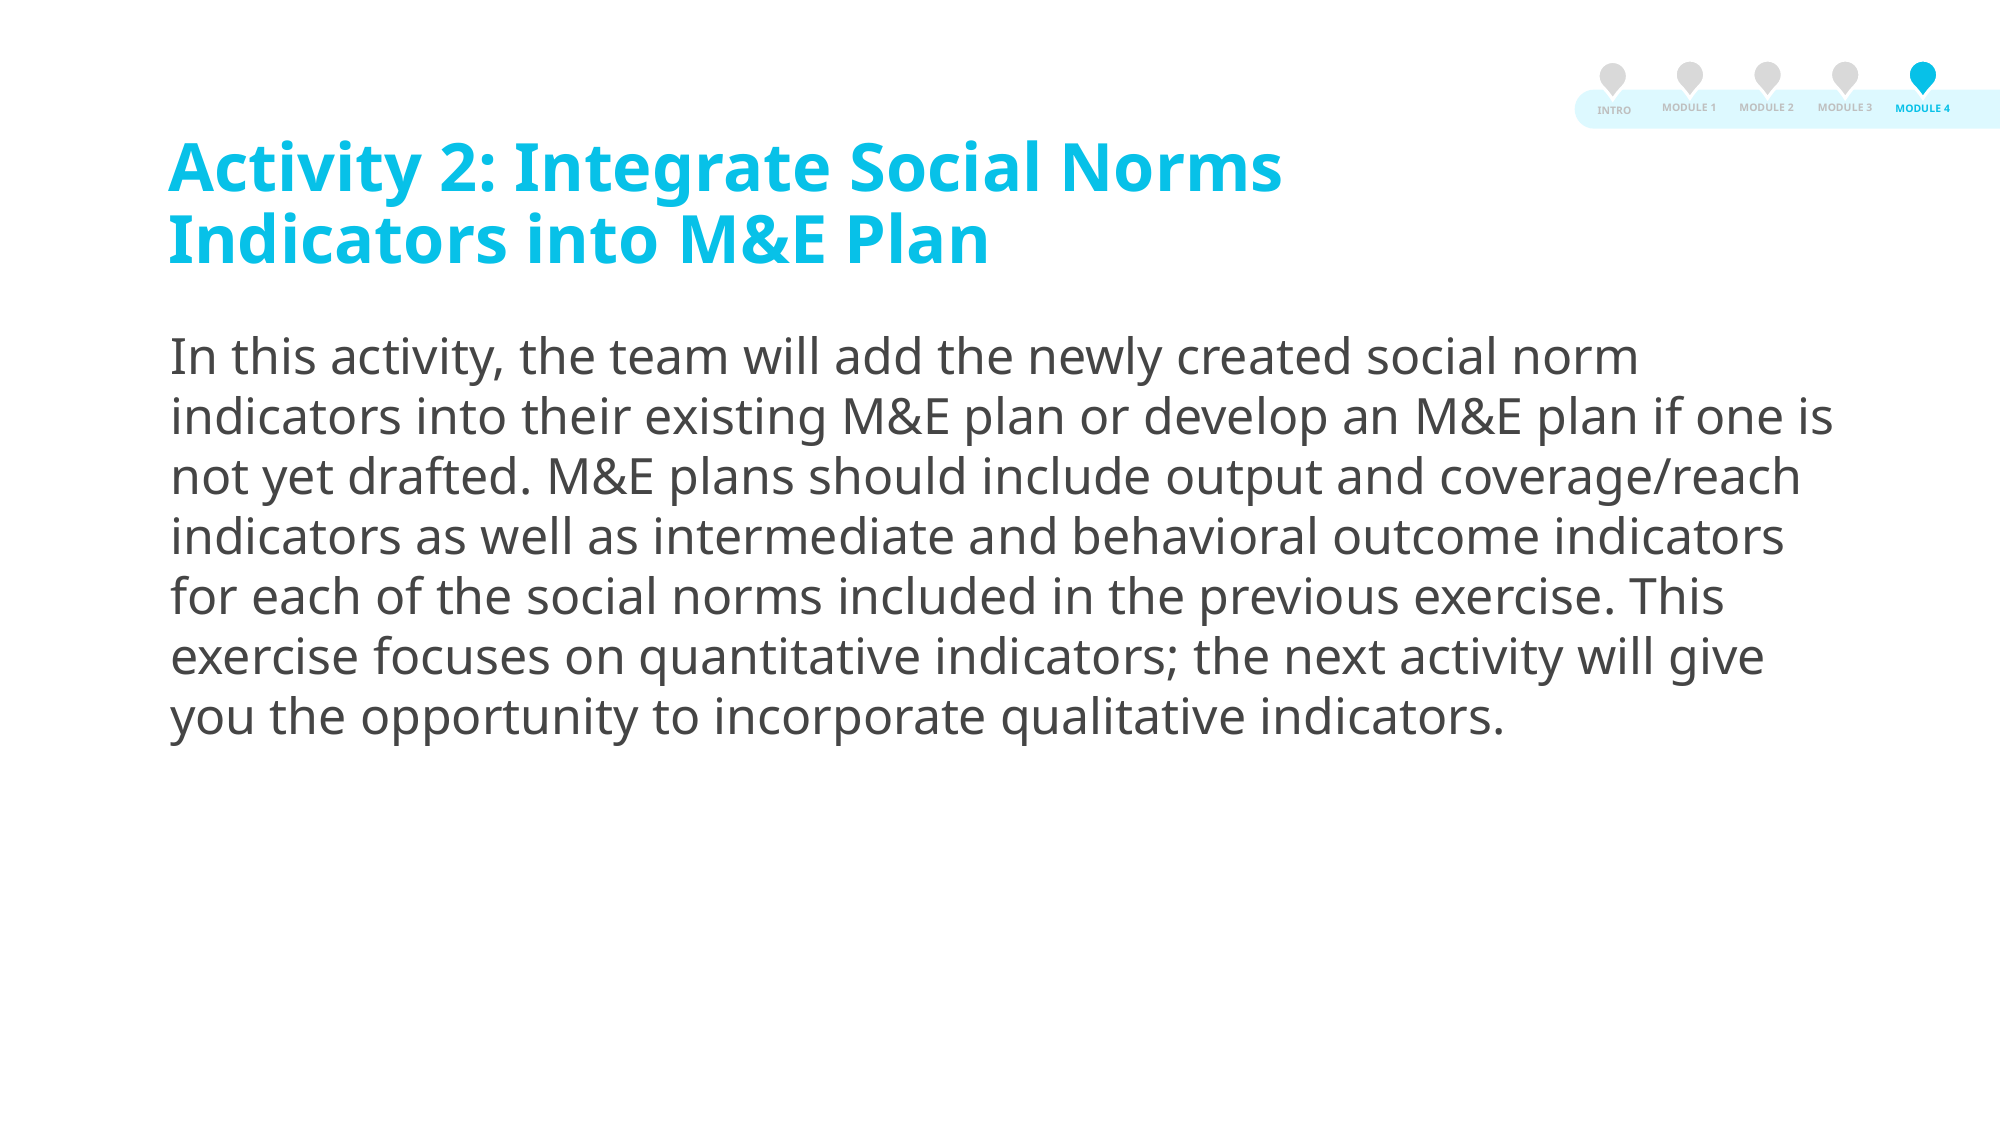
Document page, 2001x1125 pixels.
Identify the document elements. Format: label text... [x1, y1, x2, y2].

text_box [1574, 59, 2000, 135]
list In this activity, the team will add the newly created social norm indicators into their existing M&E plan or develop an M&E plan if one is not yet drafted. M&E plans should include output and coverage/reach indicators as well as intermediate and behavioral outcome indicators for each of the social norms included in the previous exercise. This exercise focuses on quantitative indicators; the next activity will give you the opportunity to incorporate qualitative indicators. [155, 316, 1881, 1031]
text_box Activity 2: Integrate Social Norms Indicators into M&E Plan [168, 133, 1445, 190]
